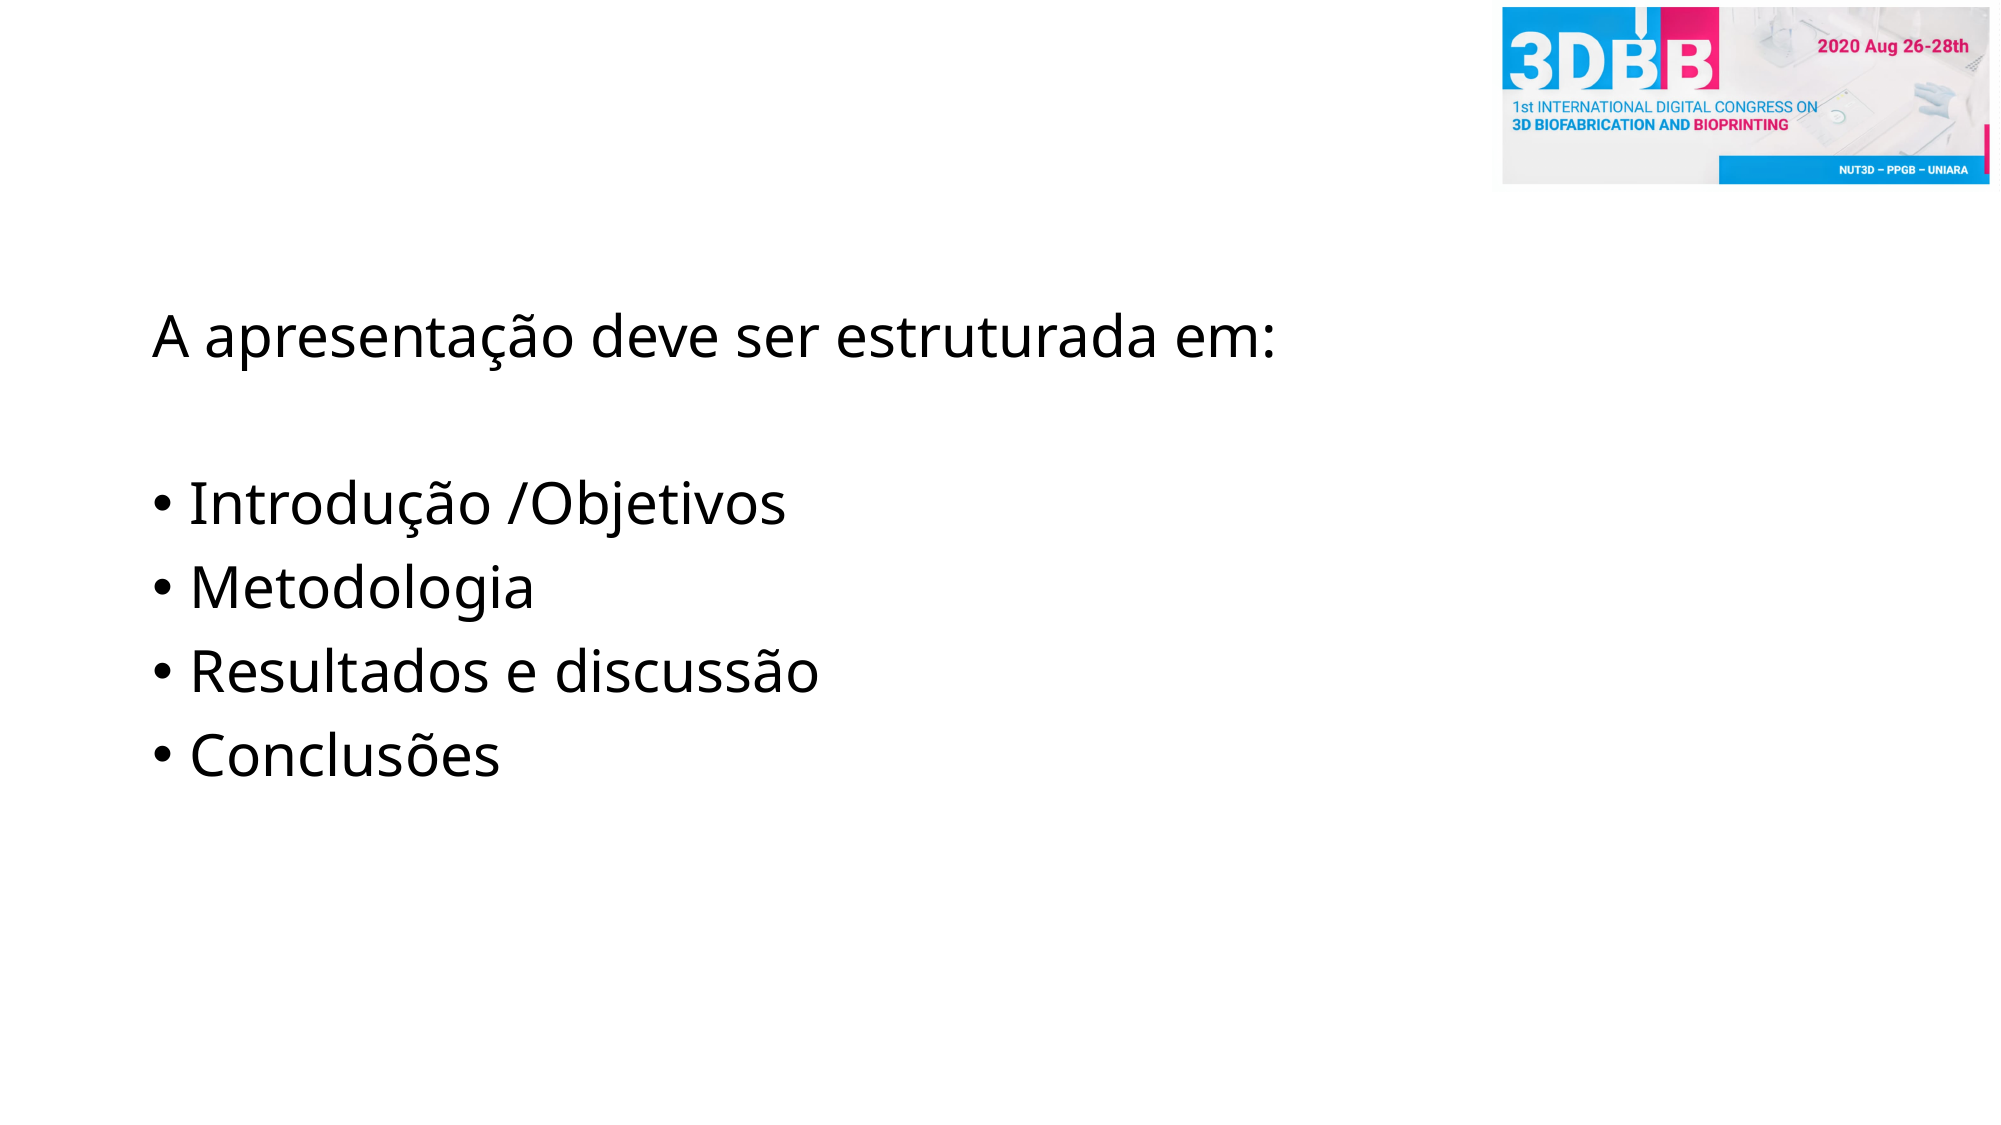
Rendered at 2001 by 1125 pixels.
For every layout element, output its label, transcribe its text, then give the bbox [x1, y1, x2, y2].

picture [1492, 0, 2000, 192]
list A apresentação deve ser estruturada em: Introdução /Objetivos Metodologia Resultados e discussão Conclusões [137, 299, 1863, 1014]
